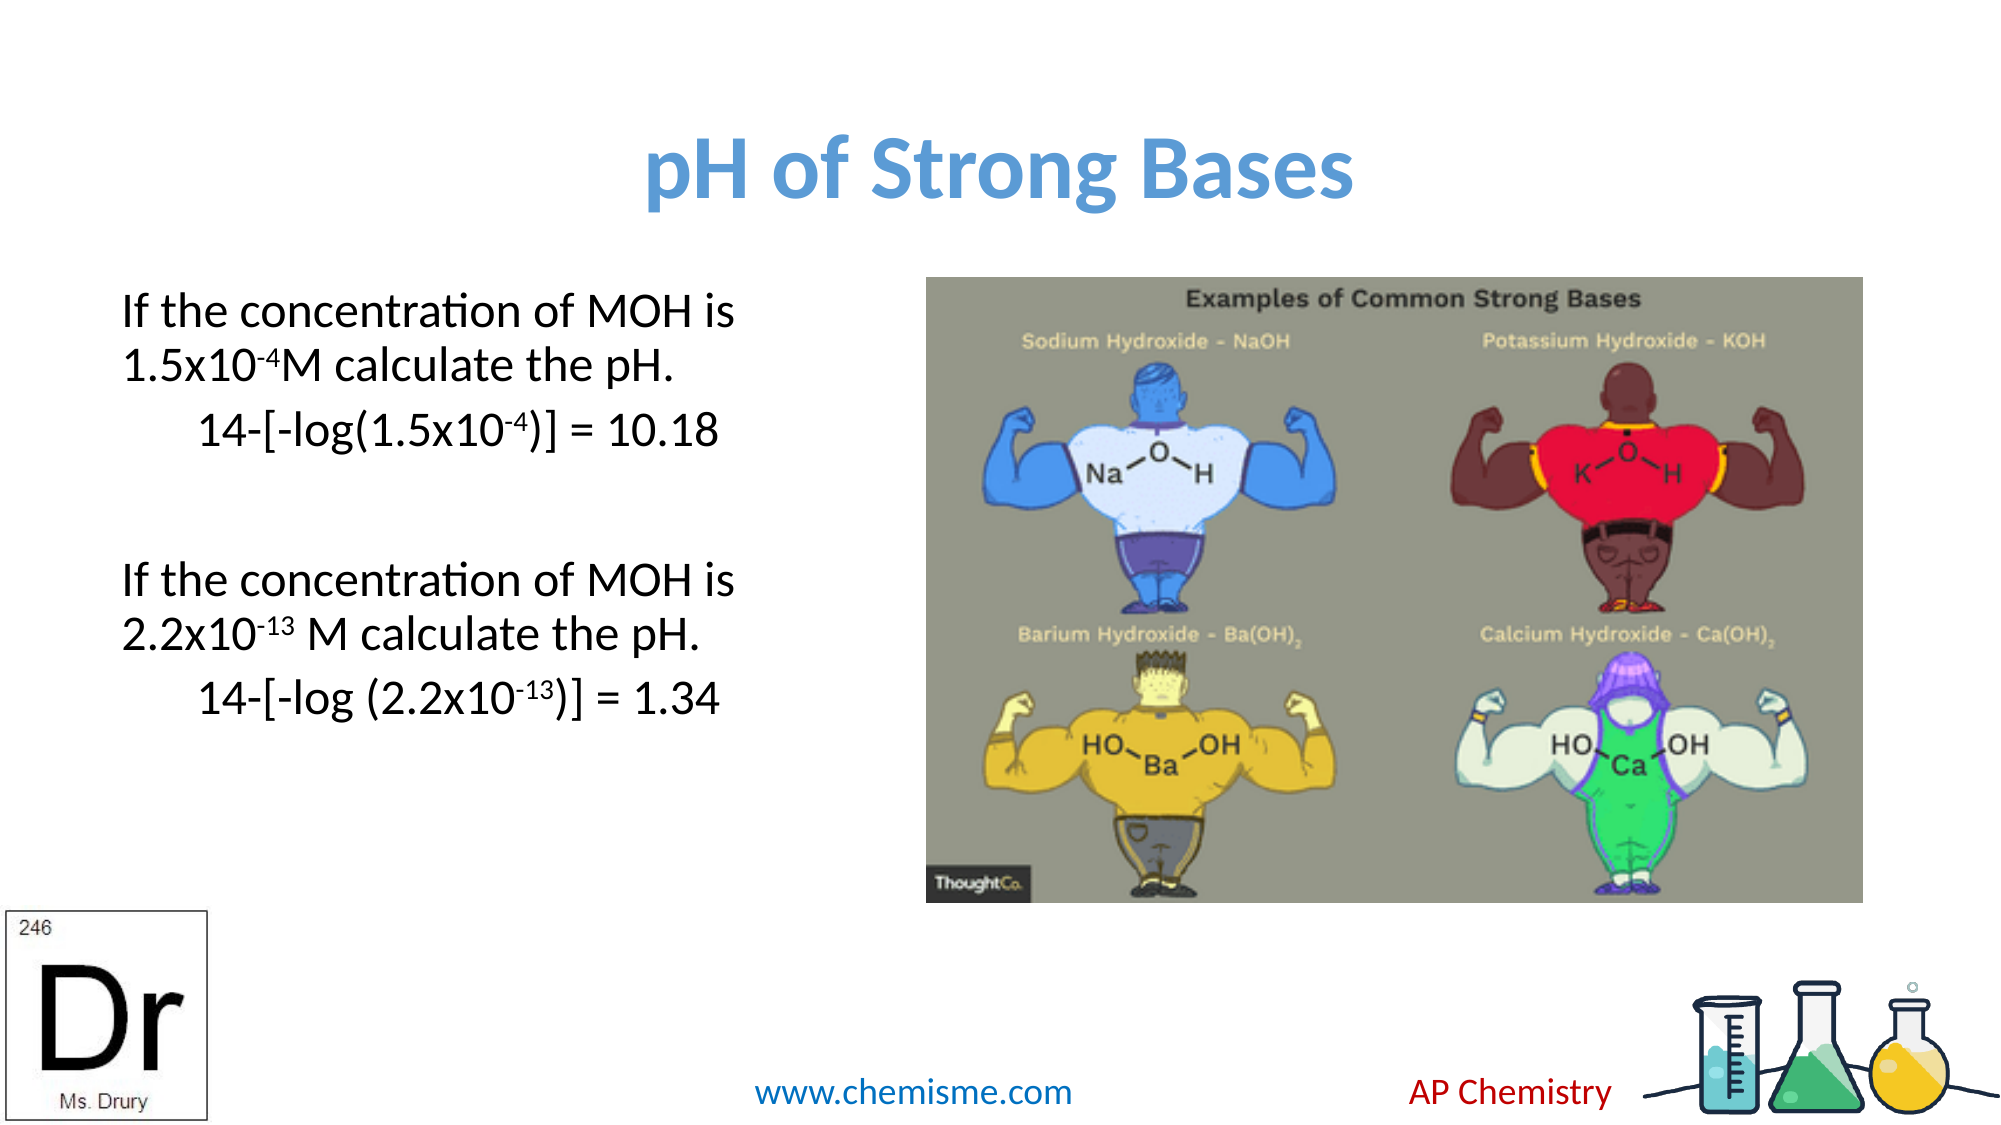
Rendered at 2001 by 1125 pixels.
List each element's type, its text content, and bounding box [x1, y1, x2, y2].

picture [0, 905, 212, 1125]
picture [926, 276, 2001, 1125]
list If the concentration of MOH is 1.5x10-4M calculate the pH. 14-[-log(1.5x10-4)] = 10.18 If the concentration of MOH is 2.2x10-13 M calculate the pH. 14-[-log (2.2x10-13)] = 1.34 [106, 277, 849, 992]
title pH of Strong Bases [137, 59, 1863, 278]
